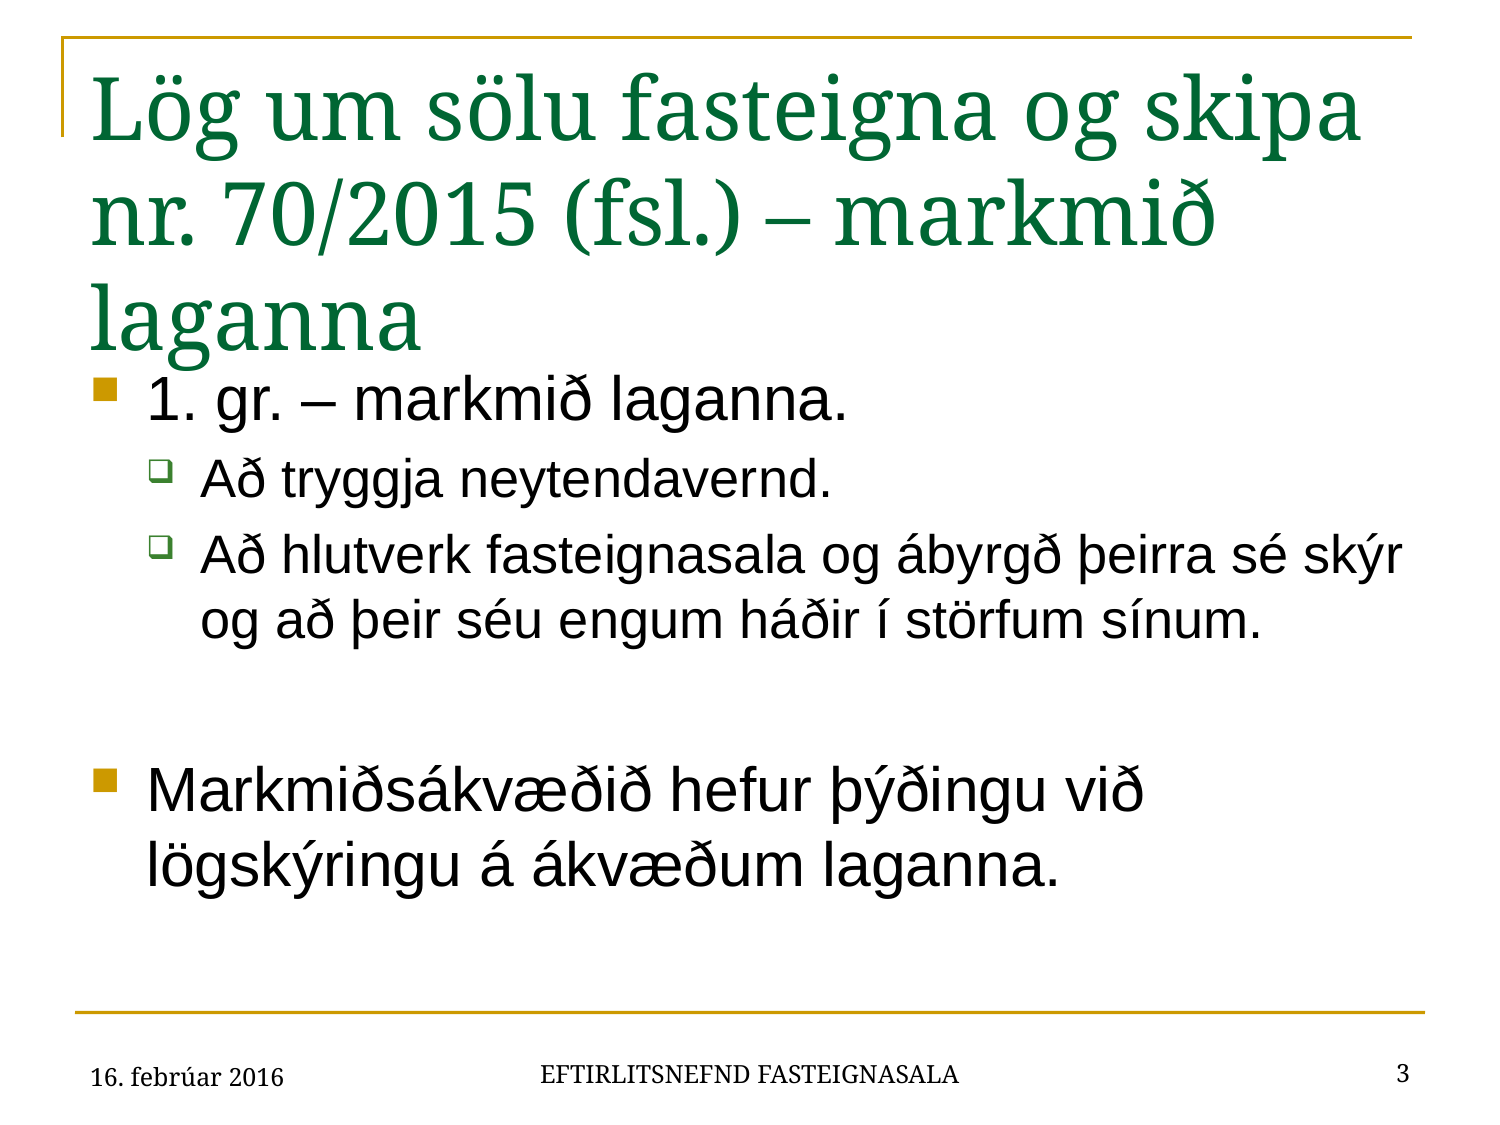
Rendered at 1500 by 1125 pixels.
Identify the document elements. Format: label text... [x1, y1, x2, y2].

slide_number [74, 1023, 426, 1100]
title Lög um sölu fasteigna og skipa nr. 70/2015 (fsl.) – markmið laganna [74, 45, 1426, 233]
slide_number 3 [1074, 1023, 1426, 1100]
footer EFTIRLITSNEFND FASTEIGNASALA [512, 1024, 988, 1101]
list 1. gr. – markmið laganna. Að tryggja neytendavernd. Að hlutverk fasteignasala og ábyrgð þeirra sé skýr og að þeir séu engum háðir í störfum sínum. Markmiðsákvæðið hefur þýðingu við lögskýringu á ákvæðum laganna. [74, 262, 1426, 1006]
